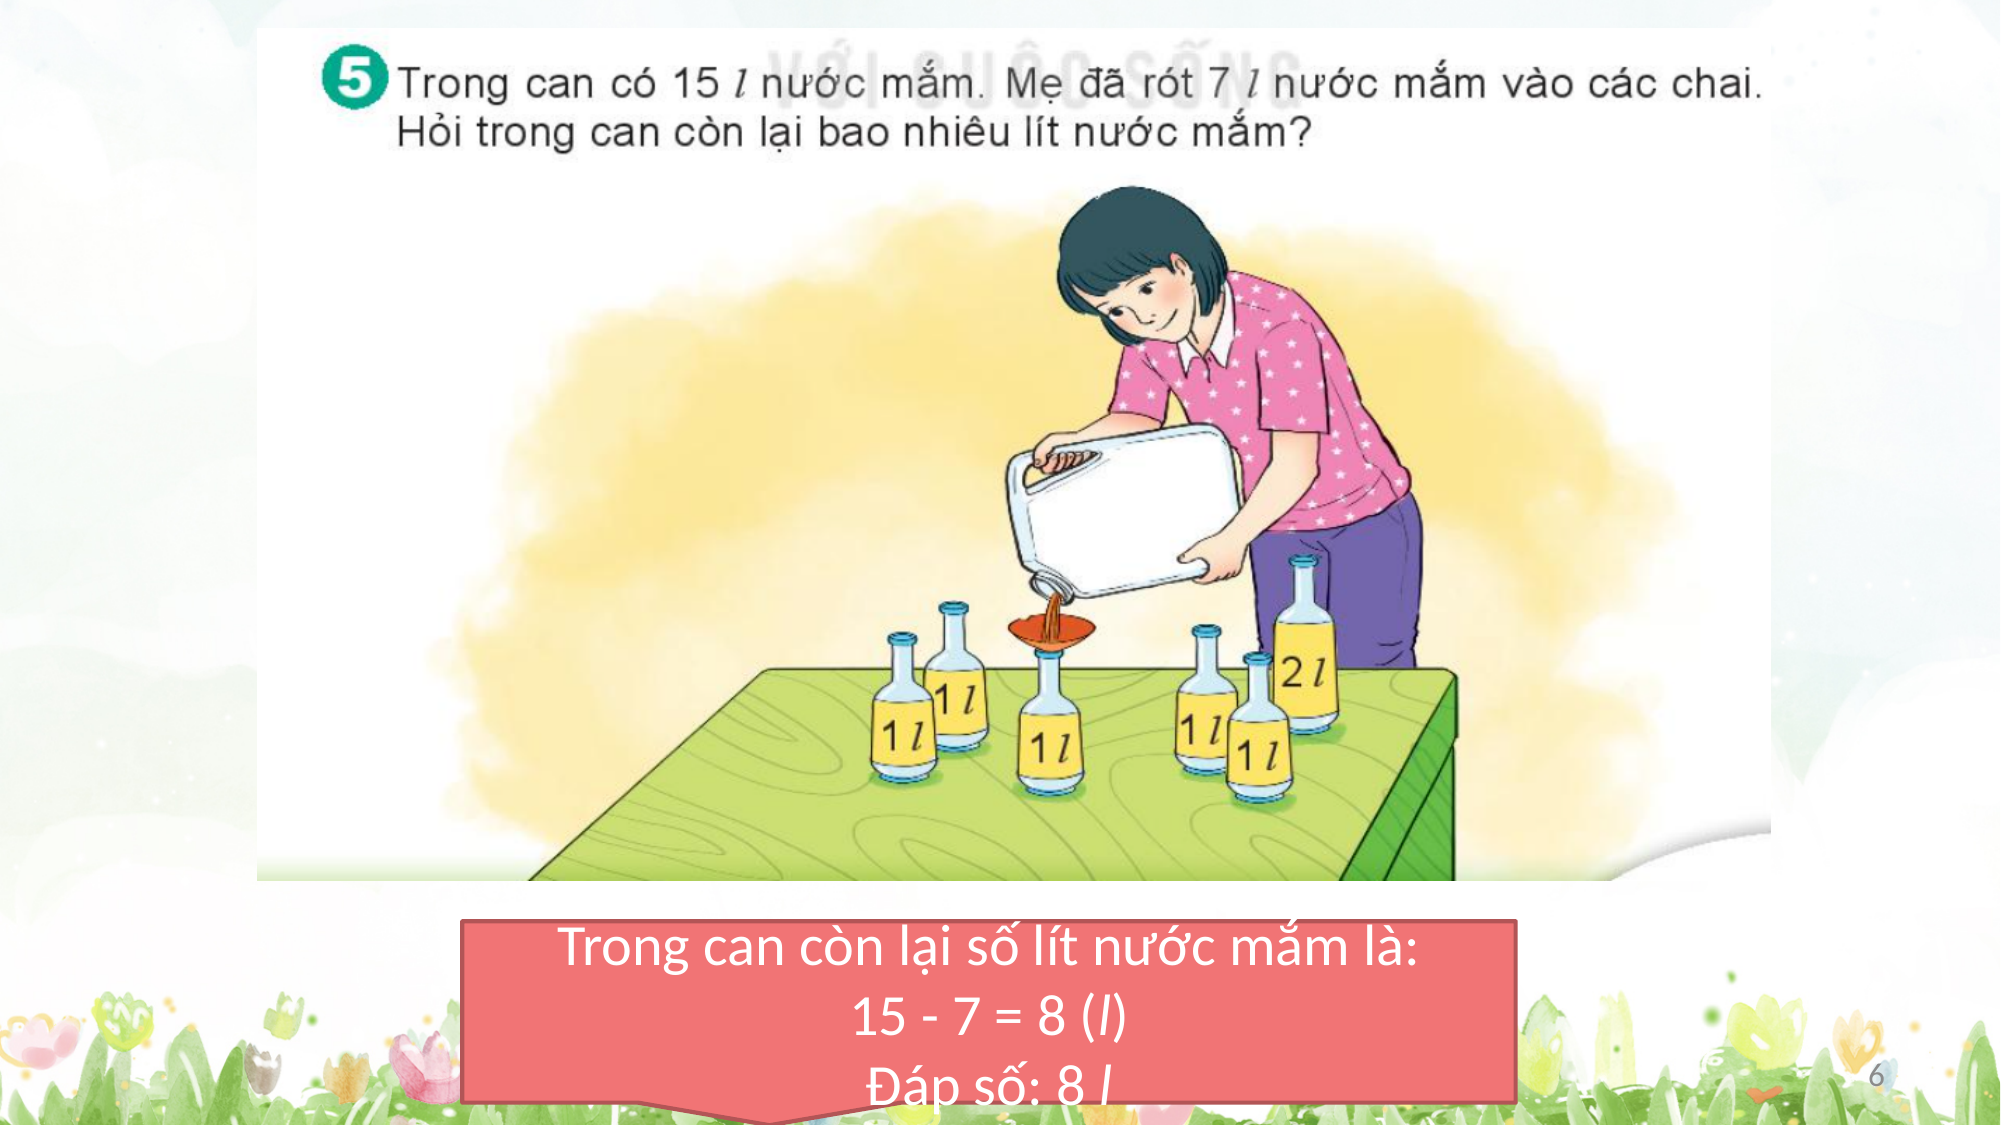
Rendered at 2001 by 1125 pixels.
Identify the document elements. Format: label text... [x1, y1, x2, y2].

text_box Trong can còn lại số lít nước mắm là: 15 - 7 = 8 (l) Đáp số: 8 l [460, 919, 1518, 1125]
picture [0, 0, 2001, 1125]
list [256, 28, 1771, 881]
slide_number 6 [1518, 1042, 1900, 1103]
